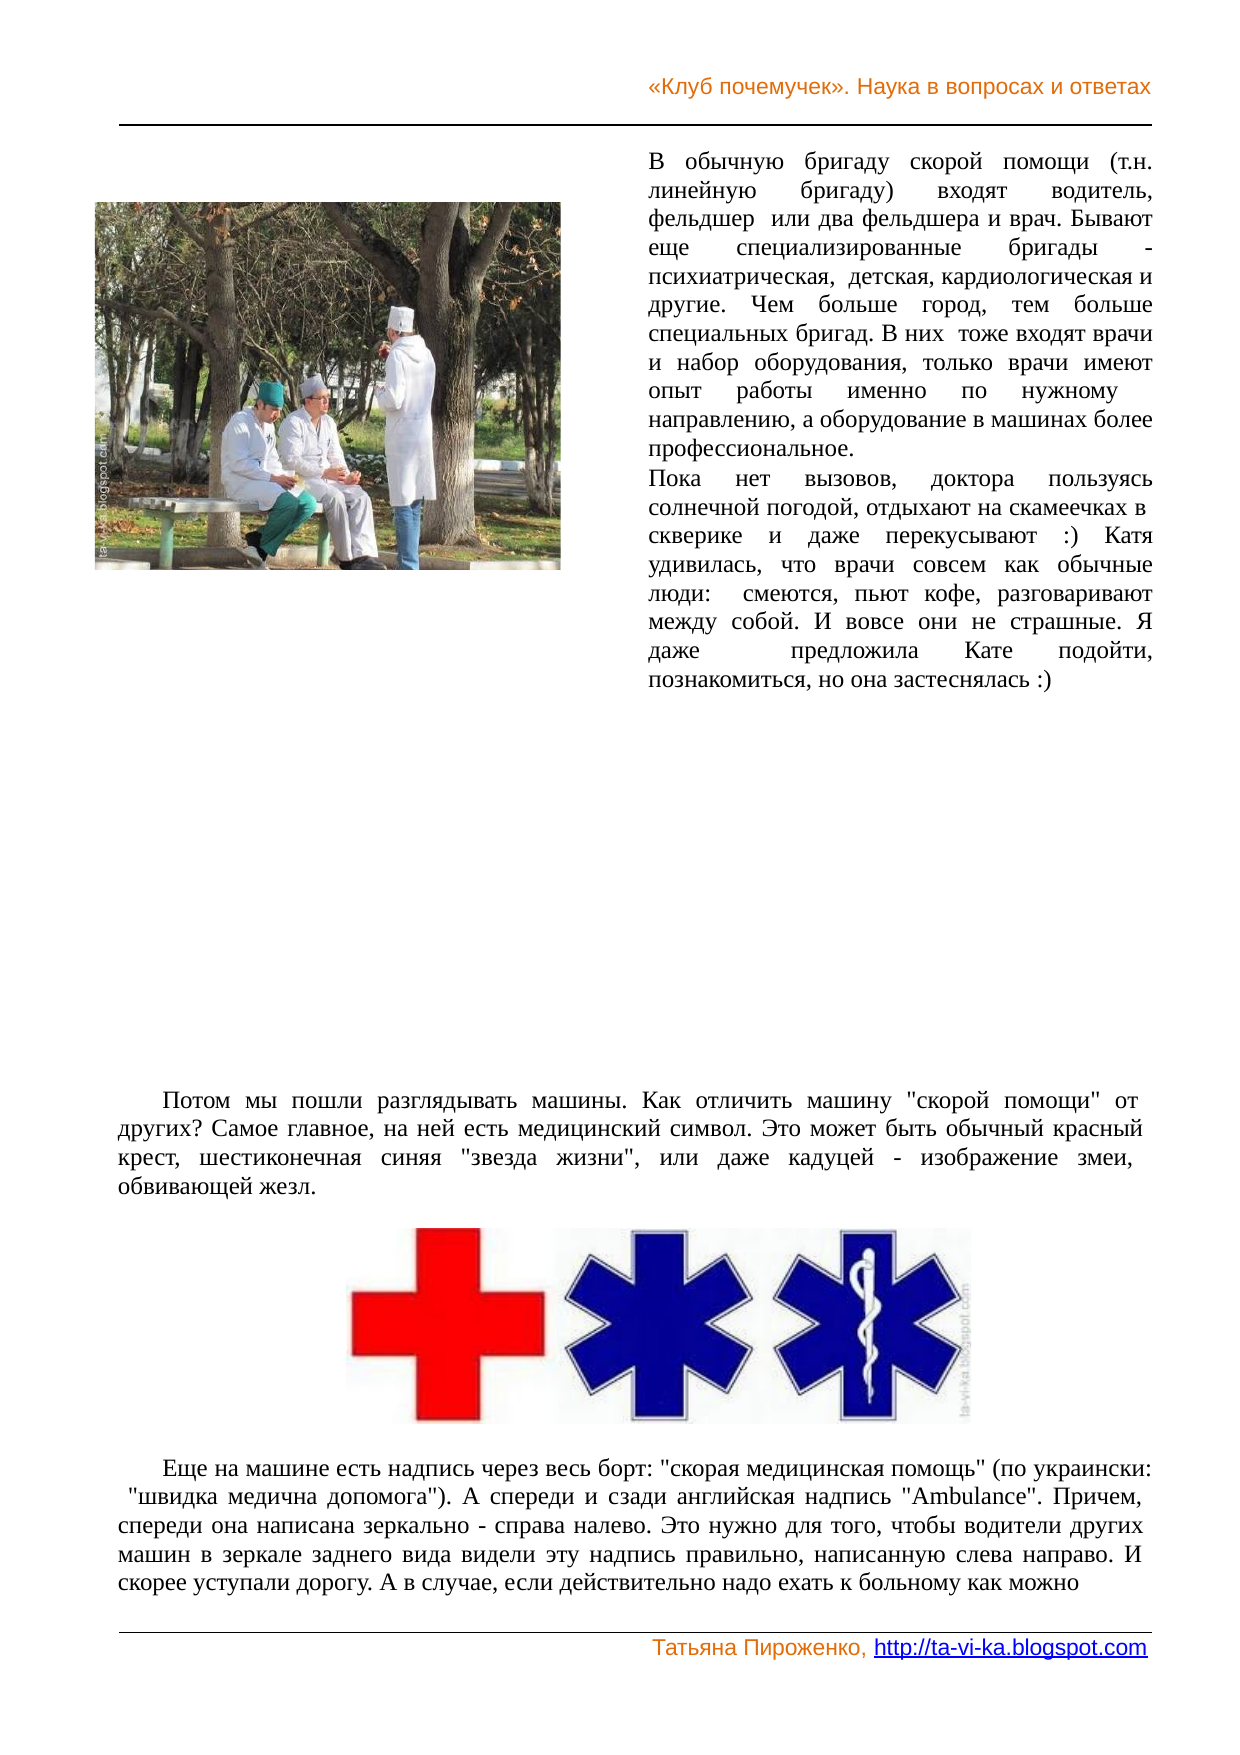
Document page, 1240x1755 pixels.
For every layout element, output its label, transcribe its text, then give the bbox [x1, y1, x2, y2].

text_box Еще на машине есть надпись через весь борт: "скорая медицинская помощь" (по украински: "швидка медична допомога"). А спереди и сзади английская надпись "Ambulance". Причем, спереди она написана зеркально - справа налево. Это нужно для того, чтобы водители других машин в зеркале заднего вида видели эту надпись правильно, написанную слева направо. И скорее уступали дорогу. А в случае, если действительно надо ехать к больному как можно [115, 1448, 1154, 1596]
text_box [94, 202, 561, 570]
text_box Татьяна Пироженко, http://ta-vi-ka.blogspot.com [650, 1632, 1154, 1660]
text_box [346, 1228, 972, 1424]
text_box «Клуб почемучек». Наука в вопросах и ответах В обычную бригаду скорой помощи (т.н. линейную бригаду) входят водитель, фельдшер или два фельдшера и врач. Бывают еще специализированные бригады - психиатрическая, детская, кардиологическая и другие. Чем больше город, тем больше специальных бригад. В них тоже входят врачи и набор оборудования, только врачи имеют опыт работы именно по нужному направлению, а оборудование в машинах более профессиональное. Пока нет вызовов, доктора пользуясь солнечной погодой, отдыхают на скамеечках в скверике и даже перекусывают :) Катя удивилась, что врачи совсем как обычные люди: смеются, пьют кофе, разговаривают между собой. И вовсе они не страшные. Я даже предложила Кате подойти, познакомиться, но она застеснялась :) [115, 69, 1154, 693]
text_box Потом мы пошли разглядывать машины. Как отличить машину "скорой помощи" от других? Самое главное, на ней есть медицинский символ. Это может быть обычный красный крест, шестиконечная синяя "звезда жизни", или даже кадуцей - изображение змеи, обвивающей жезл. [115, 1080, 1154, 1200]
